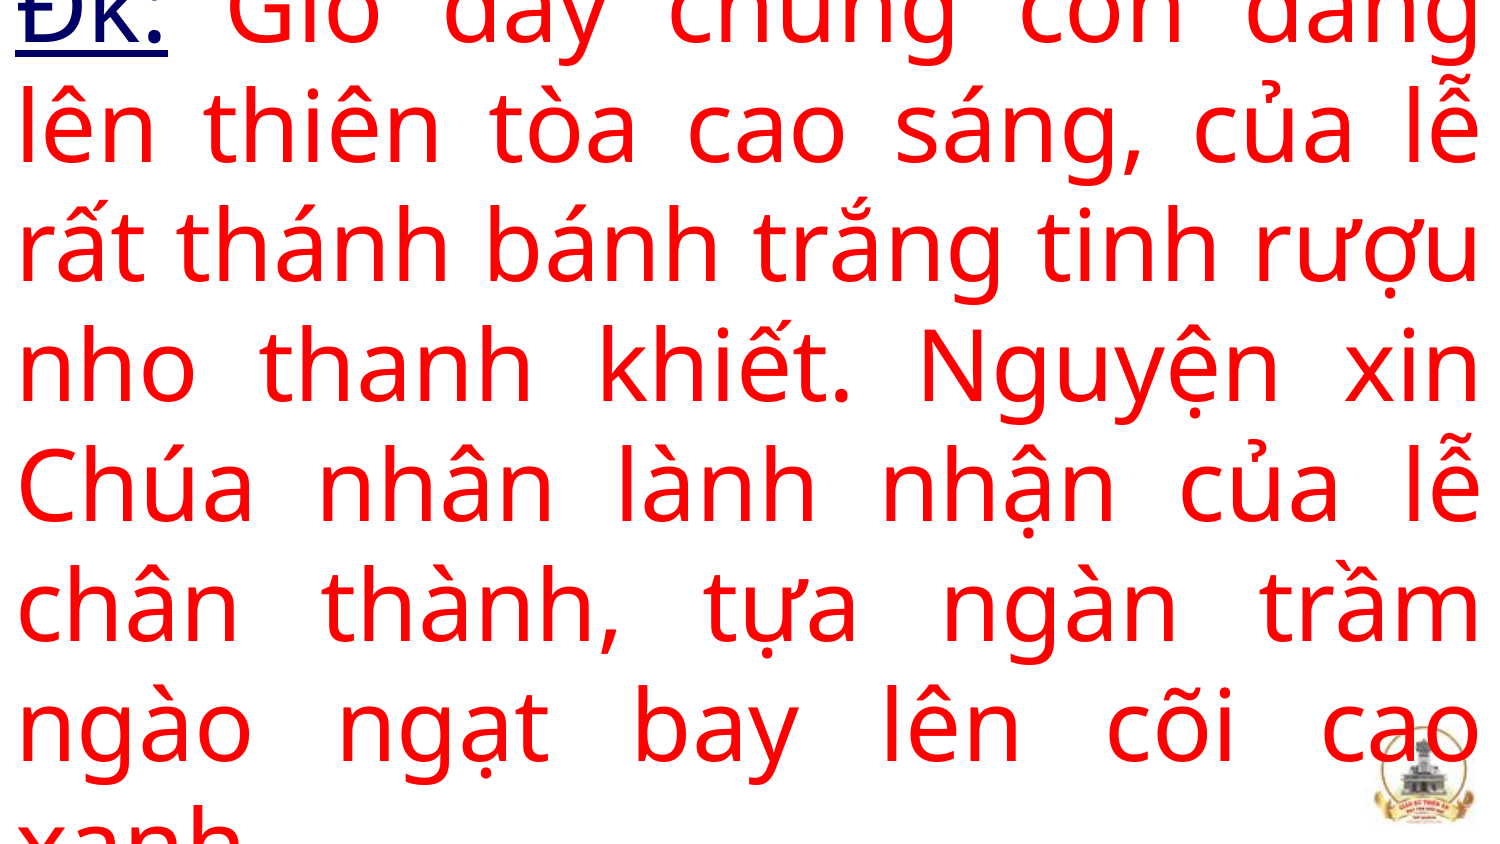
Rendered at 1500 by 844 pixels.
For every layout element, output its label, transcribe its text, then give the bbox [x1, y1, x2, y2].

title Đk: Giờ đây chúng con dâng lên thiên tòa cao sáng, của lễ rất thánh bánh trắng tinh rượu nho thanh khiết. Nguyện xin Chúa nhân lành nhận của lễ chân thành, tựa ngàn trầm ngào ngạt bay lên cõi cao xanh. [0, 0, 1500, 844]
